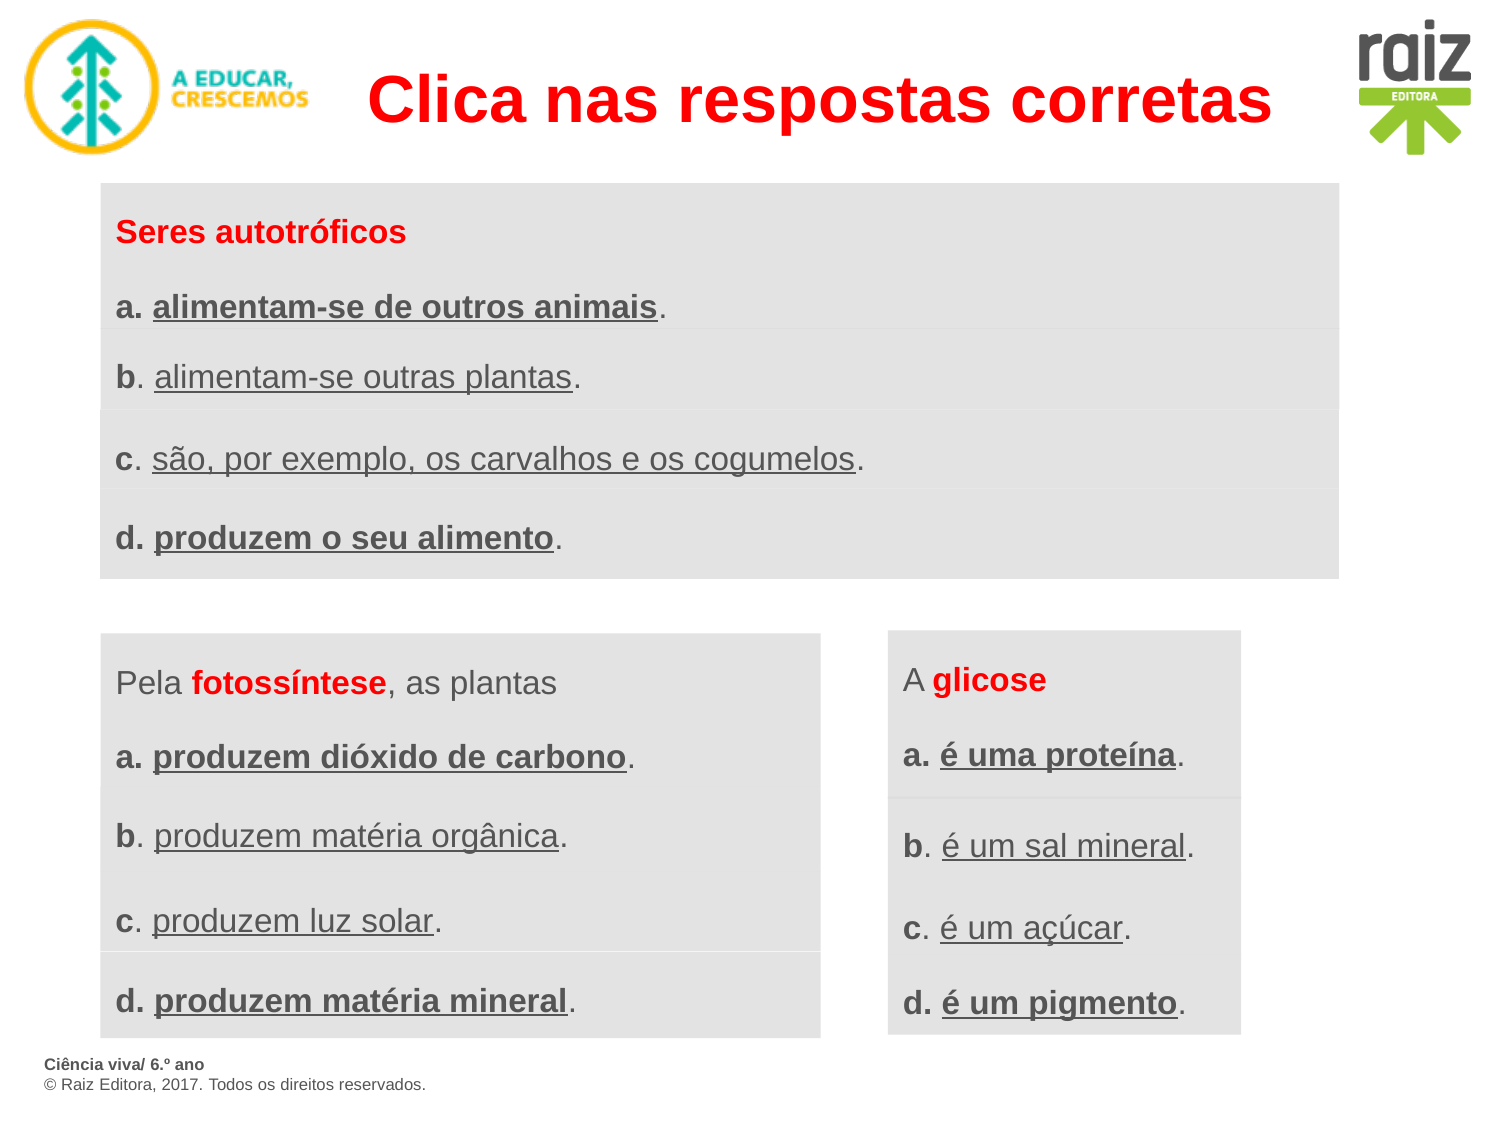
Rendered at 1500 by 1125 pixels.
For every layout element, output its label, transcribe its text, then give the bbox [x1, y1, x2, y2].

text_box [100, 633, 821, 1039]
picture [1447, 19, 1471, 155]
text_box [99, 182, 1340, 580]
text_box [887, 630, 1242, 1035]
picture [11, 7, 194, 167]
title Clica nas respostas corretas [194, 0, 1447, 198]
